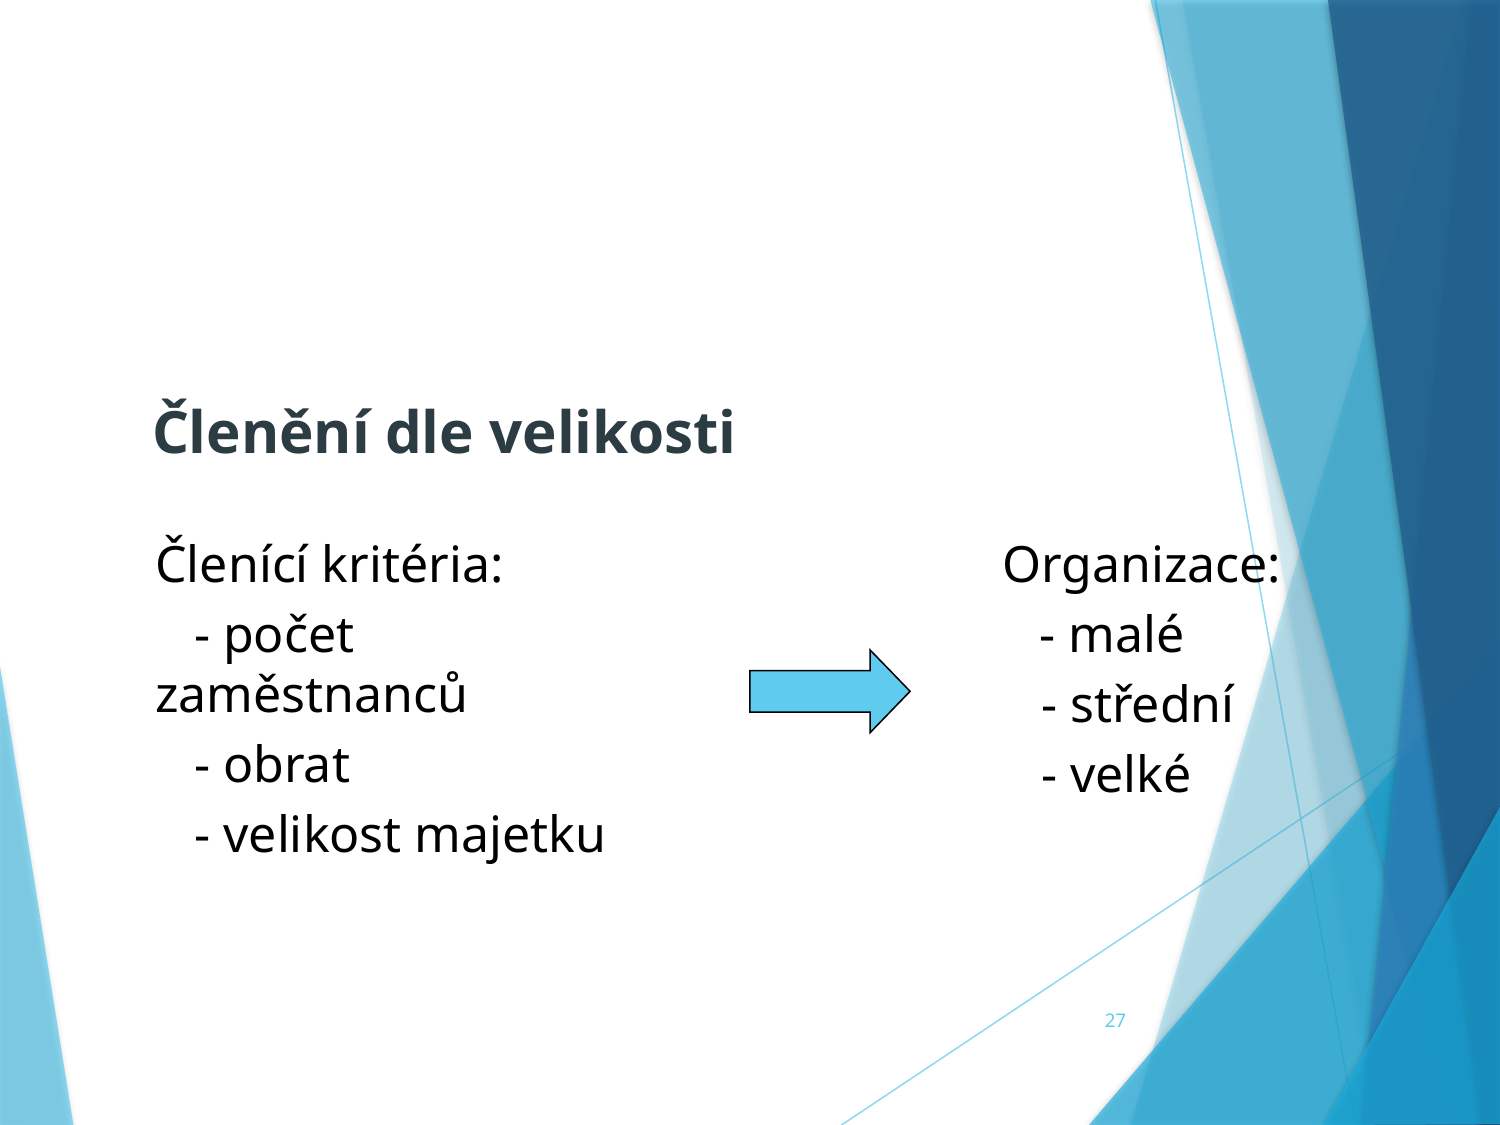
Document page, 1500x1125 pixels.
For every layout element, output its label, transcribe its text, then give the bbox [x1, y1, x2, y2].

text_box Organizace: - malé - střední - velké [987, 525, 1363, 810]
text_box Členící kritéria: - počet zaměstnanců - obrat - velikost majetku [140, 525, 691, 870]
text_box [749, 649, 911, 733]
text_box Členění dle velikosti [137, 387, 888, 473]
slide_number 27 [1057, 991, 1142, 1051]
